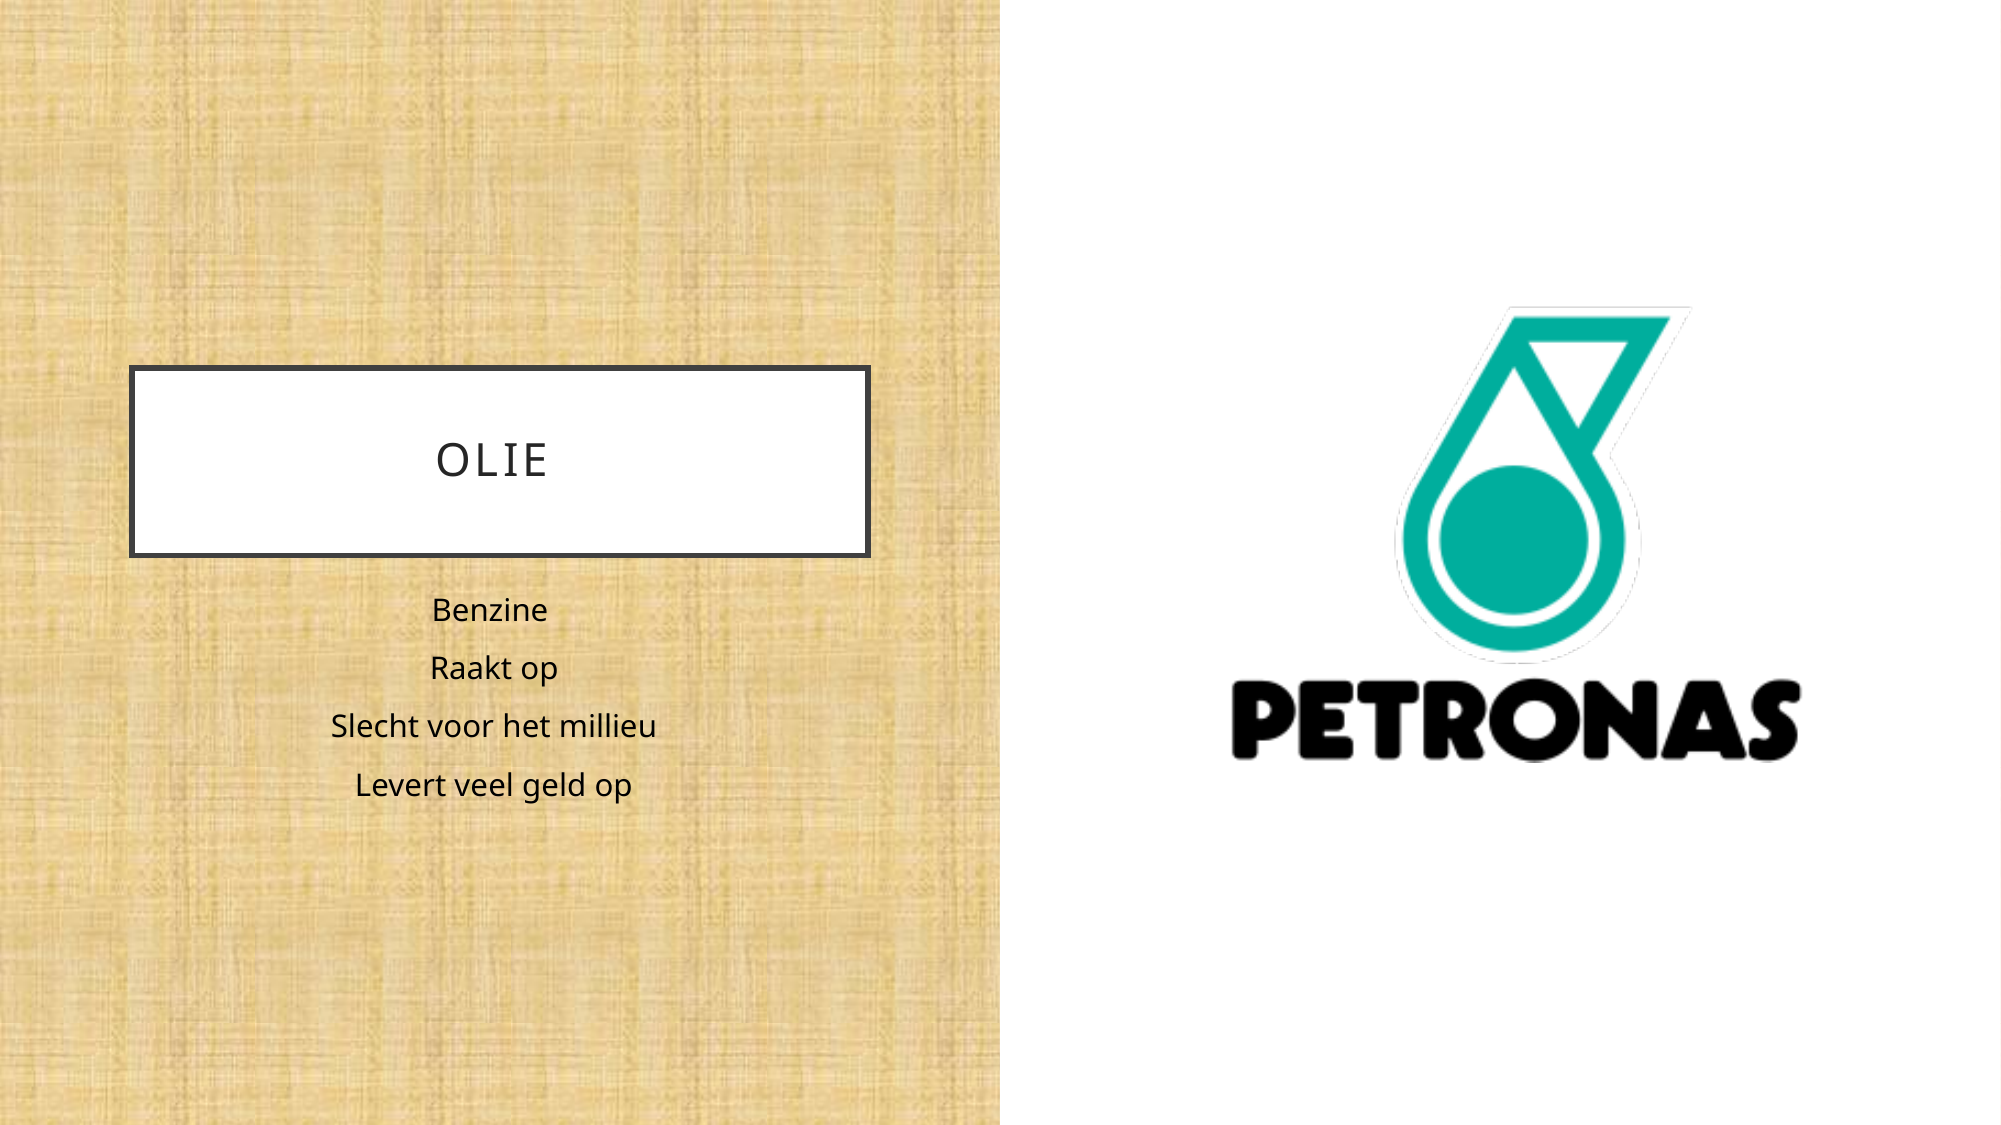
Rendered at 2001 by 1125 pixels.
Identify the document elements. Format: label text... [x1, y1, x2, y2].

picture [0, 0, 999, 1125]
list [1224, 299, 1809, 763]
list Benzine Raakt op Slecht voor het millieu Levert veel geld op [183, 582, 806, 943]
title Olie [129, 365, 871, 558]
